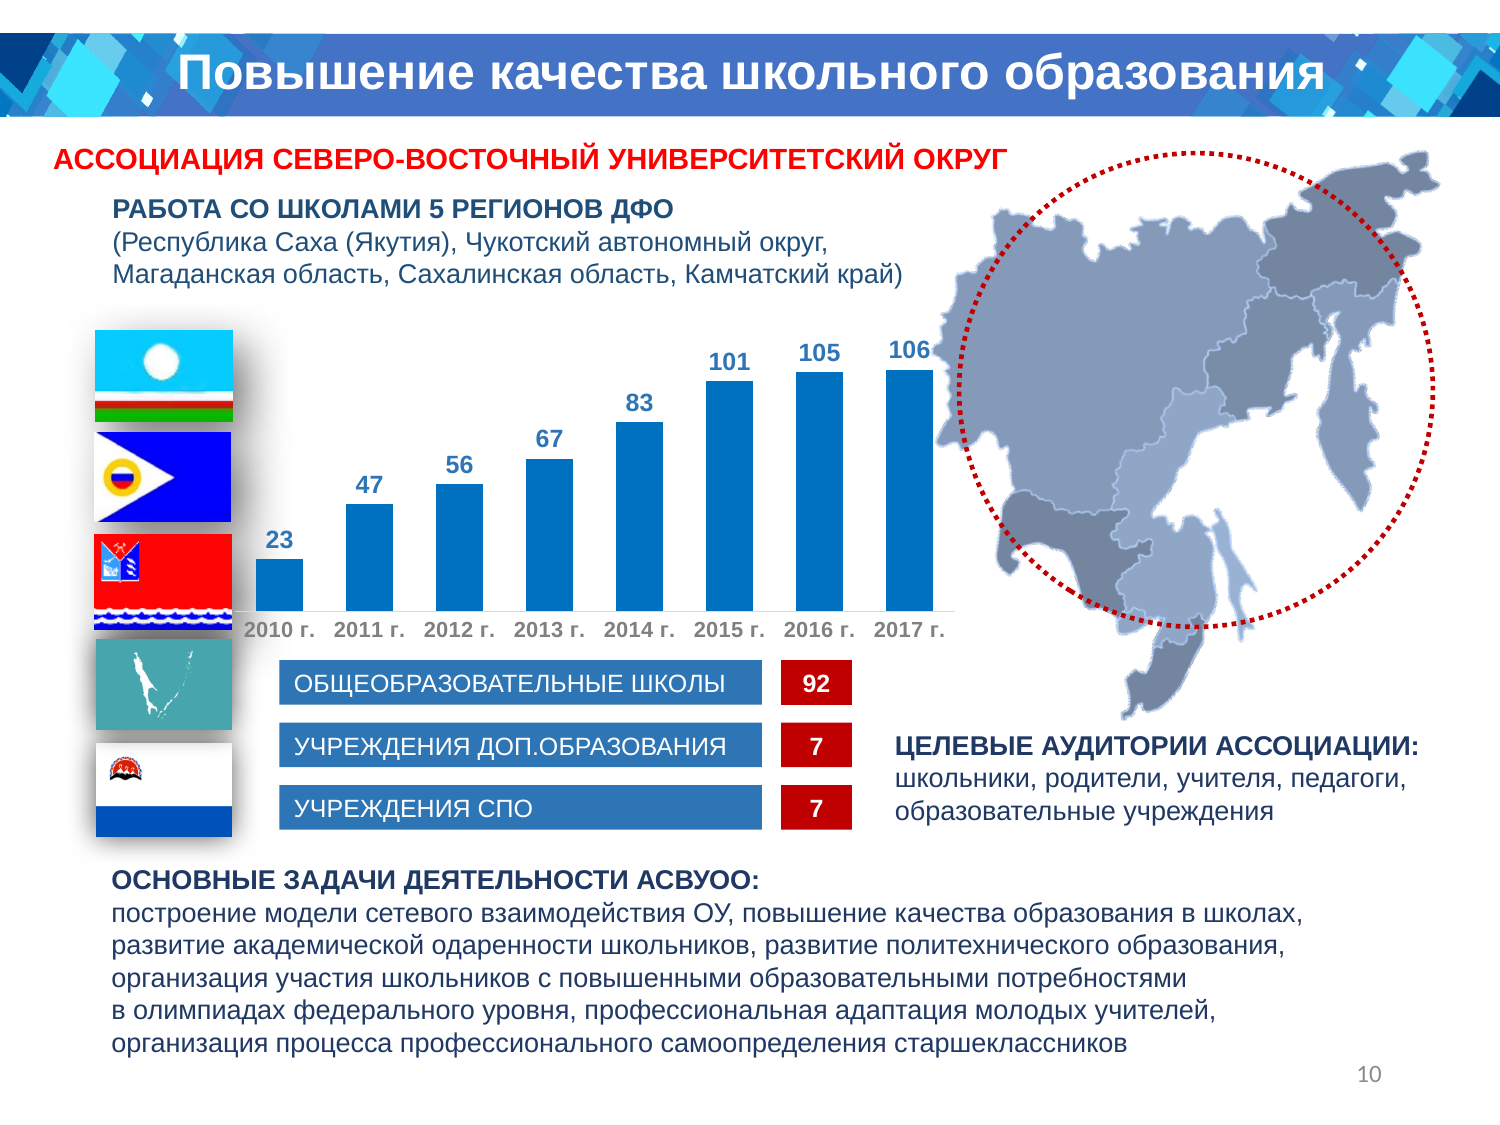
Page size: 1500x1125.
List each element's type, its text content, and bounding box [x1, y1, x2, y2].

picture [96, 743, 232, 837]
slide_number 10 [1059, 1042, 1397, 1103]
text_box 92 [781, 660, 852, 705]
text_box АССОЦИАЦИЯ СЕВЕРО-ВОСТОЧНЫЙ УНИВЕРСИТЕТСКИЙ ОКРУГ [38, 132, 931, 183]
text_box 7 [781, 722, 852, 768]
text_box ОСНОВНЫЕ ЗАДАЧИ ДЕЯТЕЛЬНОСТИ АСВУОО: построение модели сетевого взаимодействия ОУ, повышение качества образования в школах, развитие академической одаренности школьников, развитие политехнического образования, организация участия школьников с повышенными образовательными потребностями в олимпиадах федерального уровня, профессиональная адаптация молодых учителей, организация процесса профессионального самоопределения старшеклассников [96, 855, 1376, 1065]
text_box РАБОТА СО ШКОЛАМИ 5 РЕГИОНОВ ДФО (Республика Саха (Якутия), Чукотский автономный округ, Магаданская область, Сахалинская область, Камчатский край) [97, 184, 931, 297]
text_box УЧРЕЖДЕНИЯ ДОП.ОБРАЗОВАНИЯ [279, 722, 762, 768]
text_box 7 [781, 785, 852, 830]
chart [219, 331, 970, 649]
text_box [1403, 274, 1434, 508]
picture [95, 387, 219, 422]
picture [93, 432, 219, 522]
picture [96, 639, 232, 730]
picture [141, 343, 182, 382]
picture [94, 534, 219, 630]
picture [0, 33, 347, 117]
text_box УЧРЕЖДЕНИЯ СПО [279, 785, 762, 830]
picture [931, 33, 1500, 701]
text_box ЦЕЛЕВЫЕ АУДИТОРИИ АССОЦИАЦИИ: школьники, родители, учителя, педагоги, образовательные учреждения [880, 720, 1470, 833]
text_box [347, 107, 931, 117]
text_box Повышение качества школьного образования [127, 32, 1376, 107]
text_box ОБЩЕОБРАЗОВАТЕЛЬНЫЕ ШКОЛЫ [279, 660, 762, 705]
